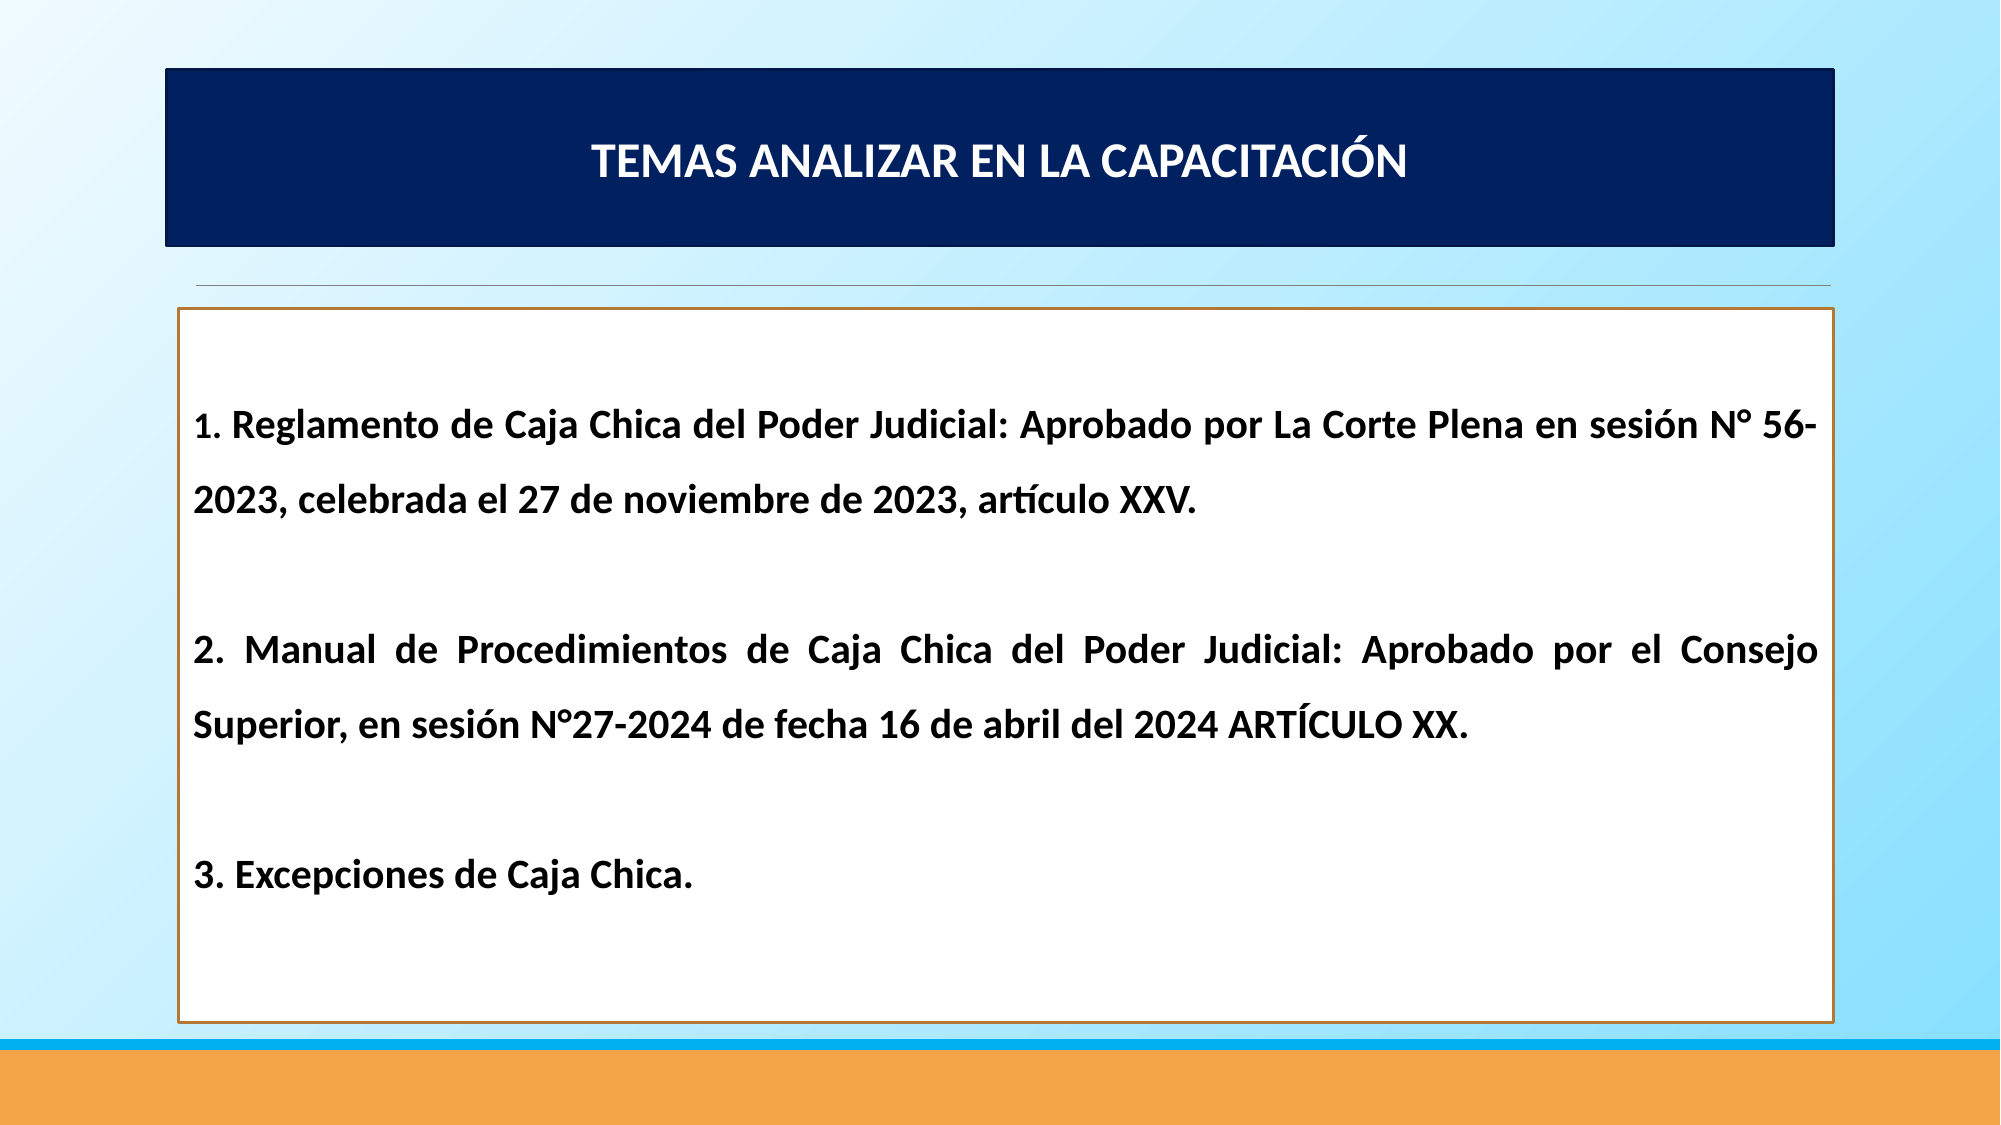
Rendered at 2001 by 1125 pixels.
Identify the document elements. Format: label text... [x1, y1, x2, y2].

list [166, 247, 1834, 879]
text_box 1. Reglamento de Caja Chica del Poder Judicial: Aprobado por La Corte Plena en sesión N° 56-2023, celebrada el 27 de noviembre de 2023, artículo XXV. 2. Manual de Procedimientos de Caja Chica del Poder Judicial: Aprobado por el Consejo Superior, en sesión N°27-2024 de fecha 16 de abril del 2024 ARTÍCULO XX. 3. Excepciones de Caja Chica. [177, 307, 1835, 1024]
text_box TEMAS ANALIZAR EN LA CAPACITACIÓN [165, 68, 1835, 247]
